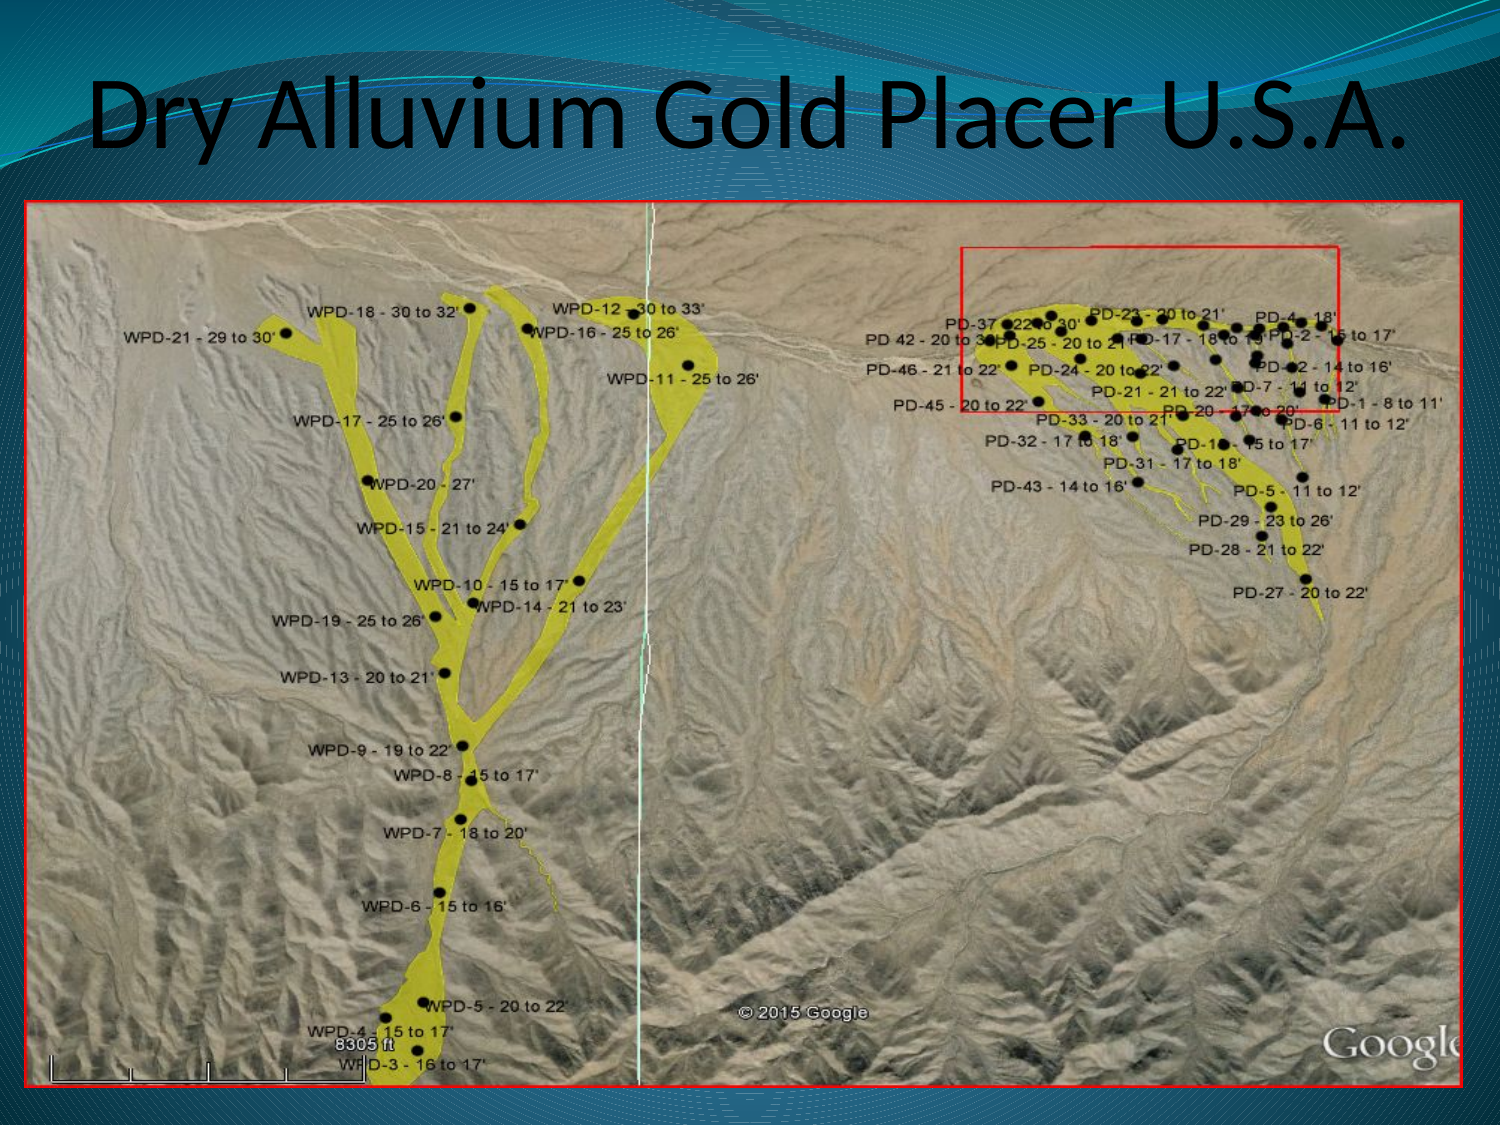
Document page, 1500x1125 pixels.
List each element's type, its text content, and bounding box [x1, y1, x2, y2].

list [24, 200, 1463, 1088]
title Dry Alluvium Gold Placer U.S.A. [75, 37, 1425, 200]
